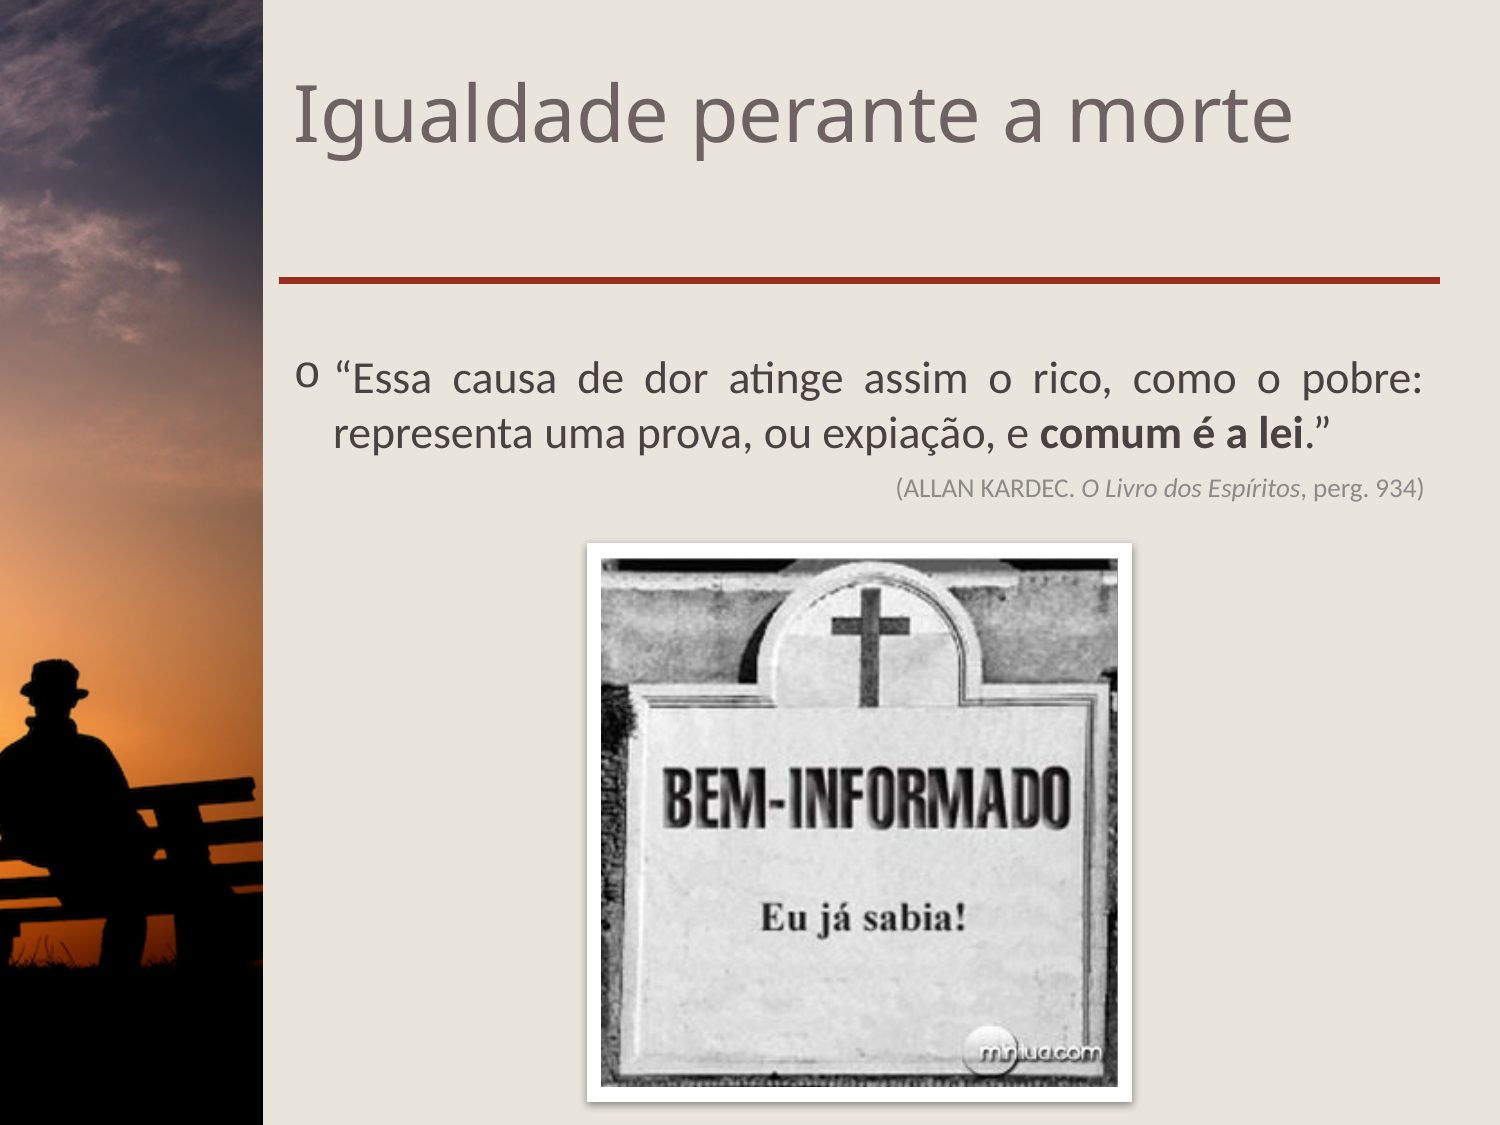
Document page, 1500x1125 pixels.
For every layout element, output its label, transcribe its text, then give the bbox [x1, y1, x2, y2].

picture [0, 0, 263, 1125]
list “Essa causa de dor atinge assim o rico, como o pobre: representa uma prova, ou expiação, e comum é a lei.” (ALLAN KARDEC. O Livro dos Espíritos, perg. 934) [278, 312, 1440, 538]
picture [600, 557, 1118, 1088]
title Igualdade perante a morte [278, 59, 1440, 265]
